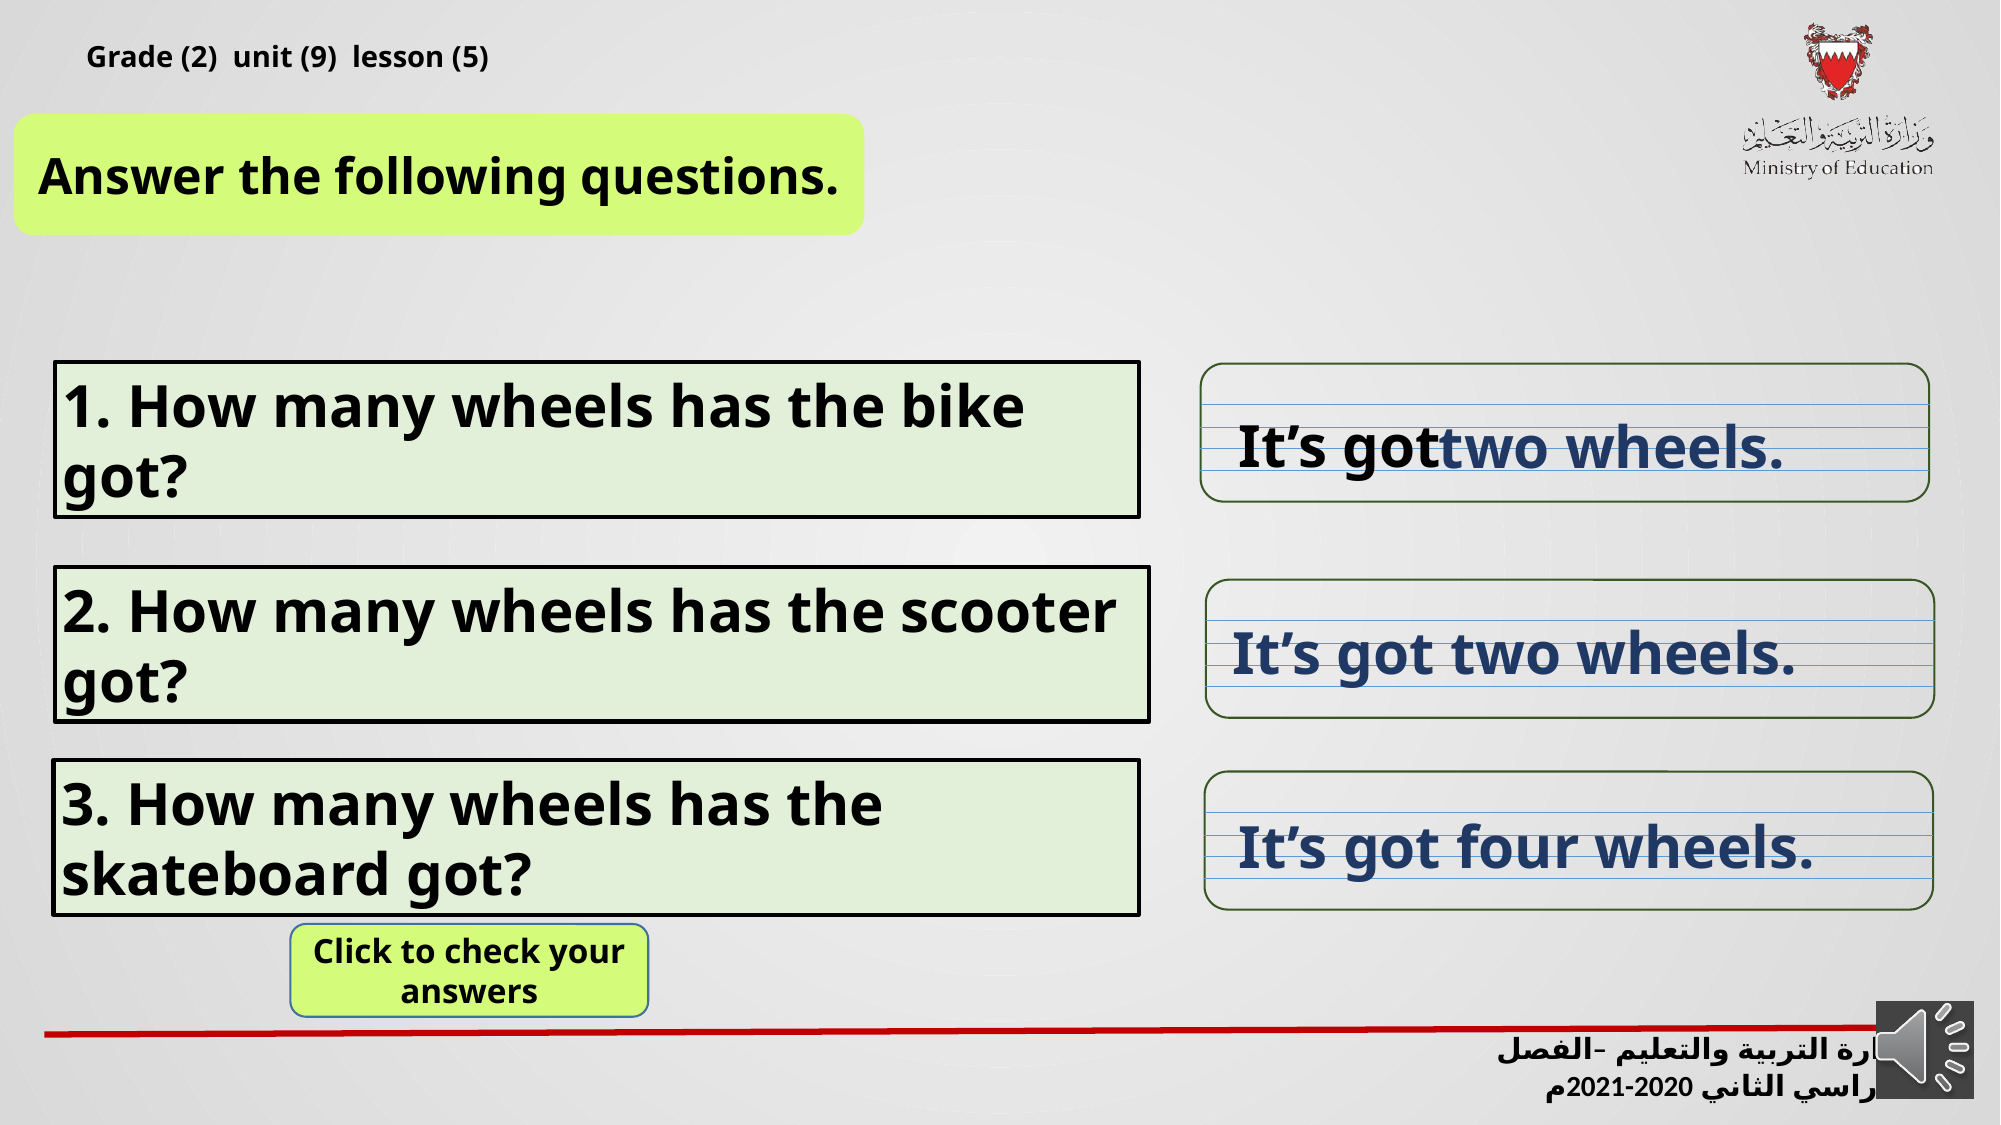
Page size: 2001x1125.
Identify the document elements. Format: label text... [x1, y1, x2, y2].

text_box 3. How many wheels has the skateboard got? [51, 758, 1141, 917]
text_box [1204, 579, 1936, 718]
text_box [290, 923, 649, 1017]
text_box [1203, 771, 1934, 910]
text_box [13, 106, 865, 244]
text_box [1199, 363, 1931, 502]
picture [1705, 0, 1976, 209]
text_box 1. How many wheels has the bike got? [53, 360, 1141, 519]
picture [1874, 999, 1976, 1101]
text_box 2. How many wheels has the scooter got? [53, 565, 1151, 724]
text_box وزارة التربية والتعليم –الفصل الدراسي الثاني 2020-2021م [1377, 1021, 1924, 1110]
